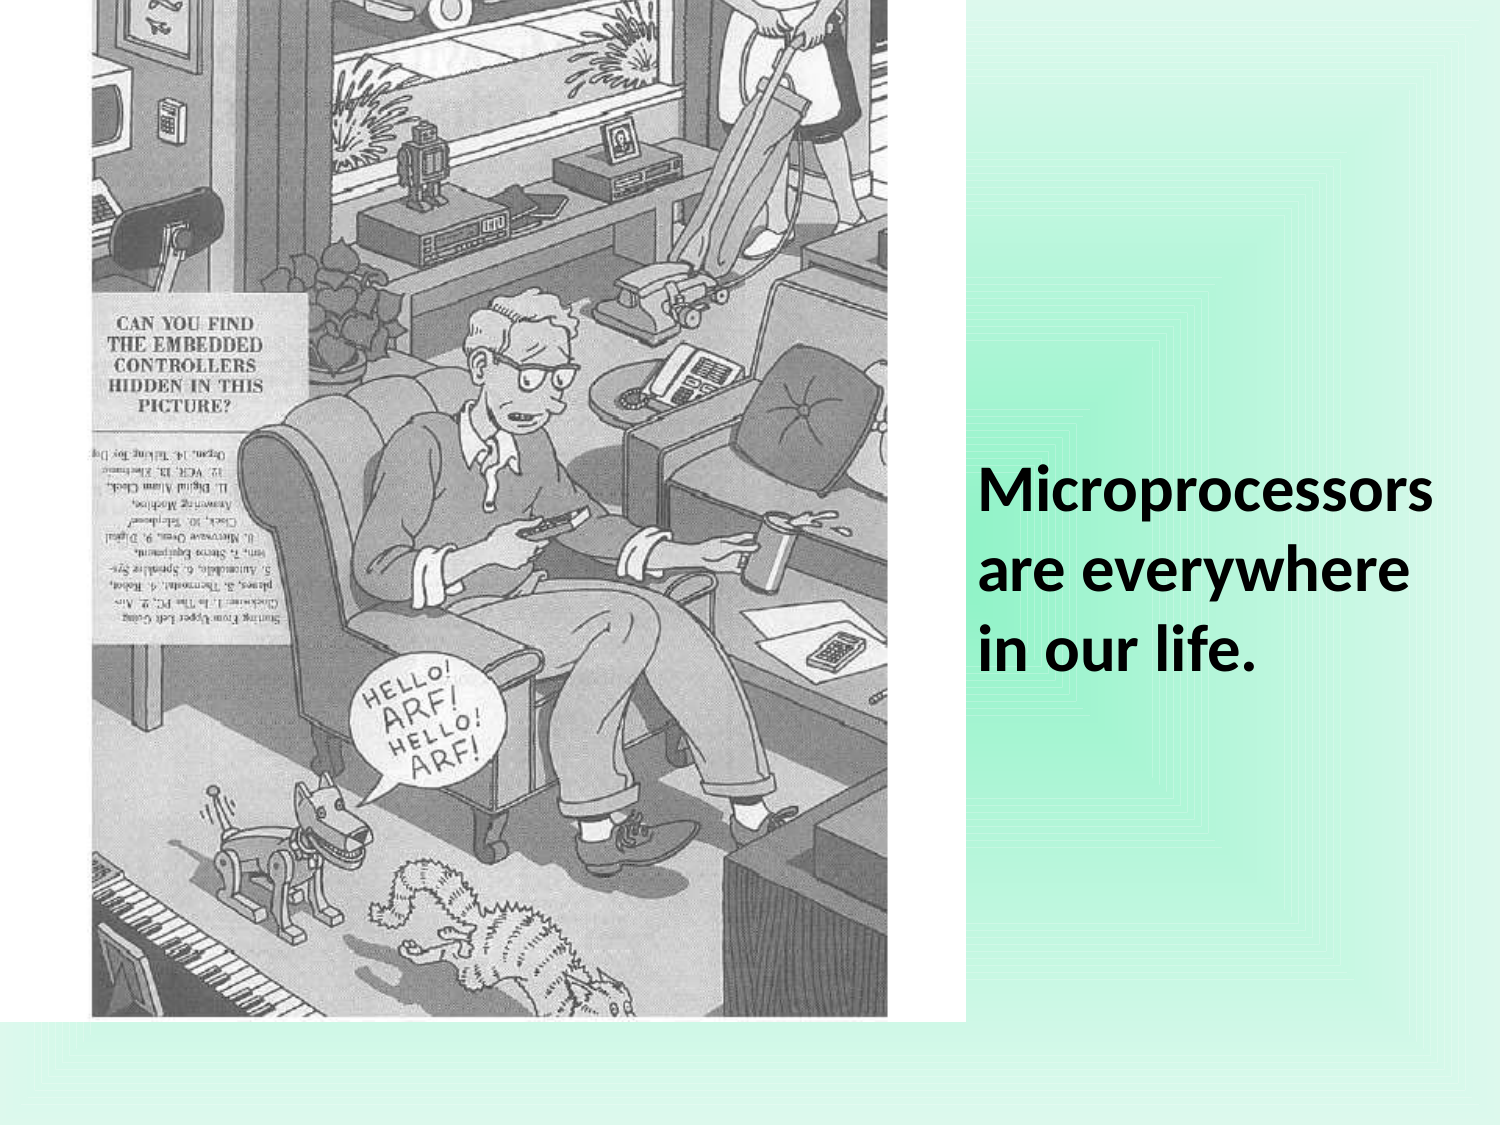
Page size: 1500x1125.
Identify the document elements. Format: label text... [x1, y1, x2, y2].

picture [0, 0, 966, 1023]
text_box Microprocessors are everywhere in our life. [969, 437, 1500, 693]
